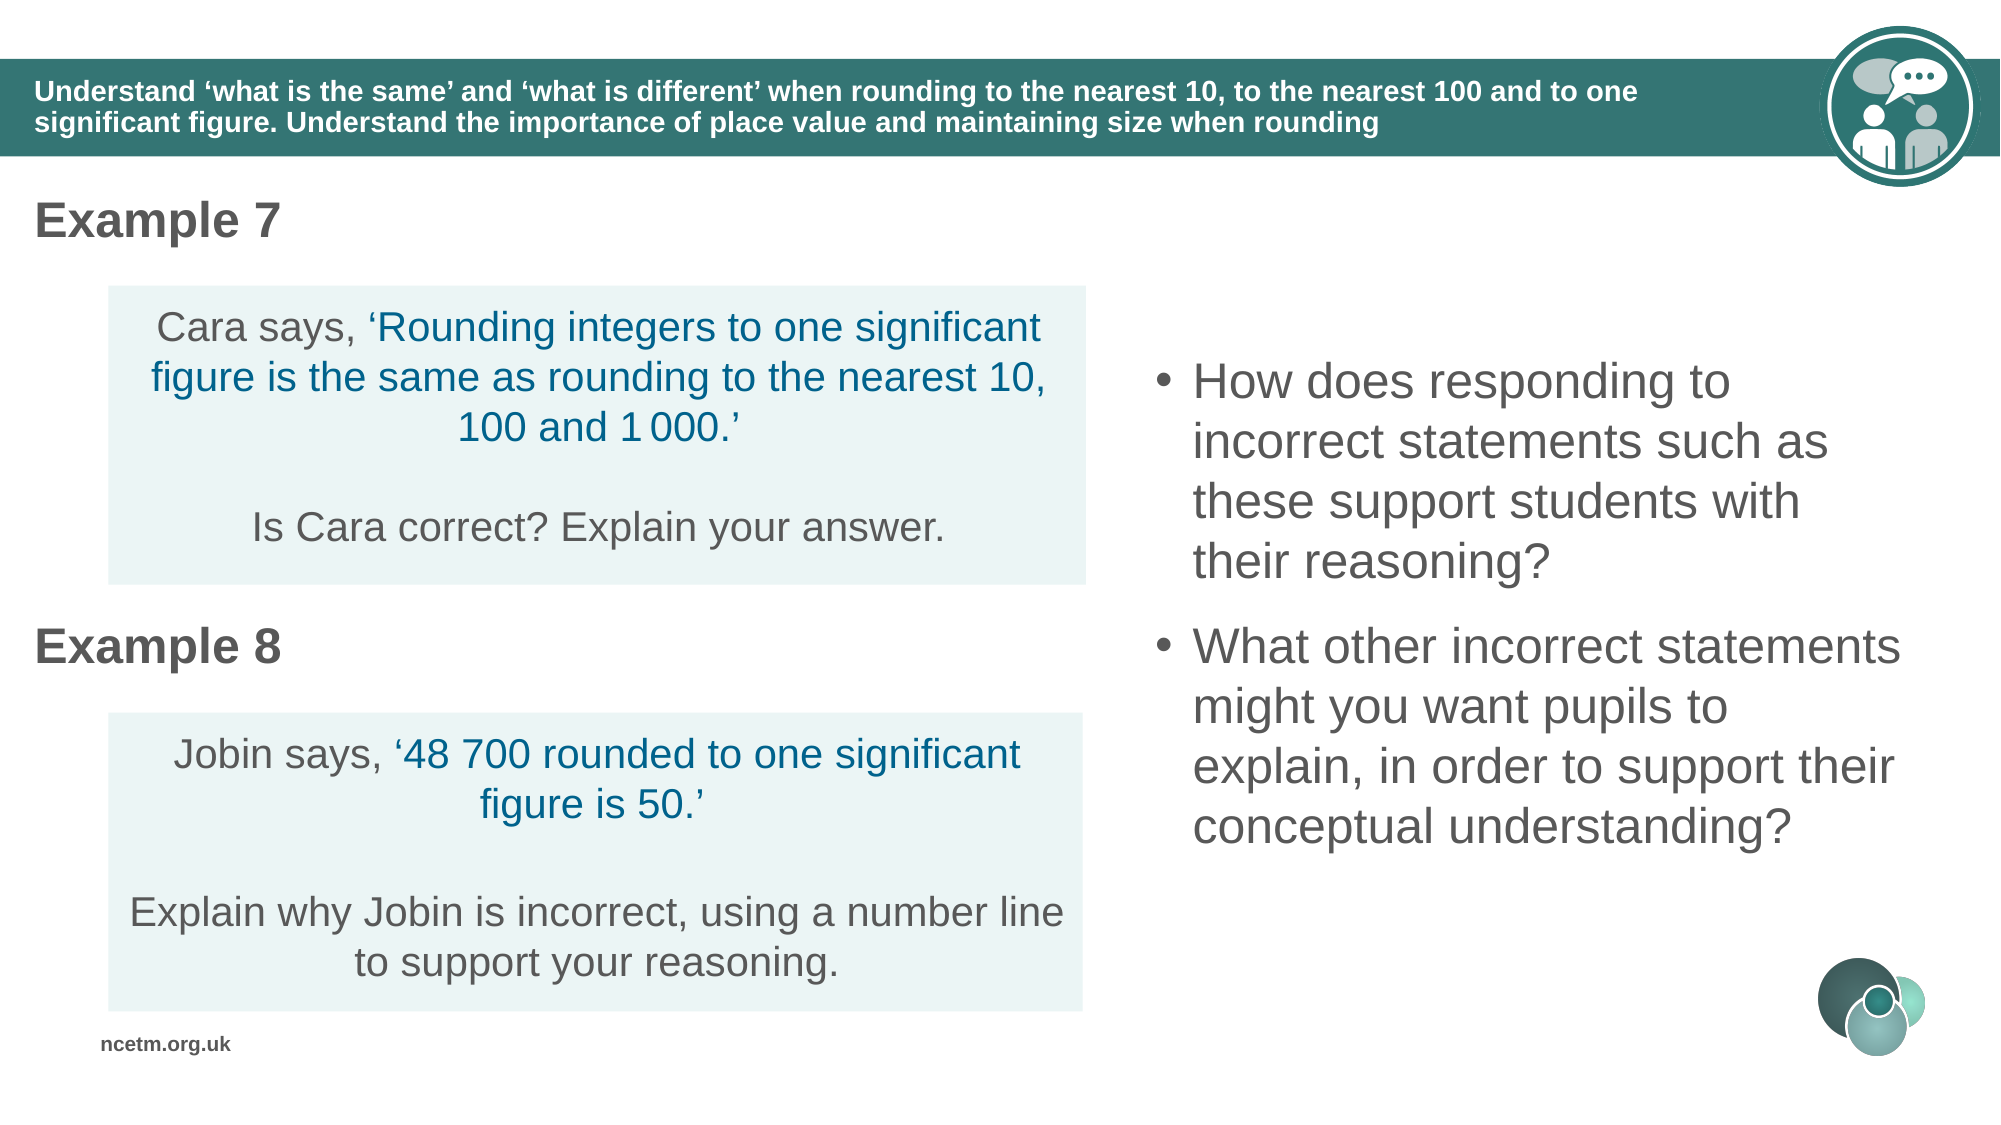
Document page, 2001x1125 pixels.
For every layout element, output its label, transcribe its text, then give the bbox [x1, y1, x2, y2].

picture [1818, 24, 1982, 188]
text_box Example 7 [19, 179, 1020, 255]
picture [1818, 958, 1925, 1056]
text_box How does responding to incorrect statements such as these support students with their reasoning? What other incorrect statements might you want pupils to explain, in order to support their conceptual understanding? [1118, 285, 1922, 917]
title Understand ‘what is the same’ and ‘what is different’ when rounding to the nearest 10, to the nearest 100 and to one significant figure. Understand the importance of place value and maintaining size when rounding [19, 51, 1757, 164]
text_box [108, 712, 1083, 1012]
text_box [108, 285, 1086, 585]
text_box Example 8 [19, 606, 1020, 682]
